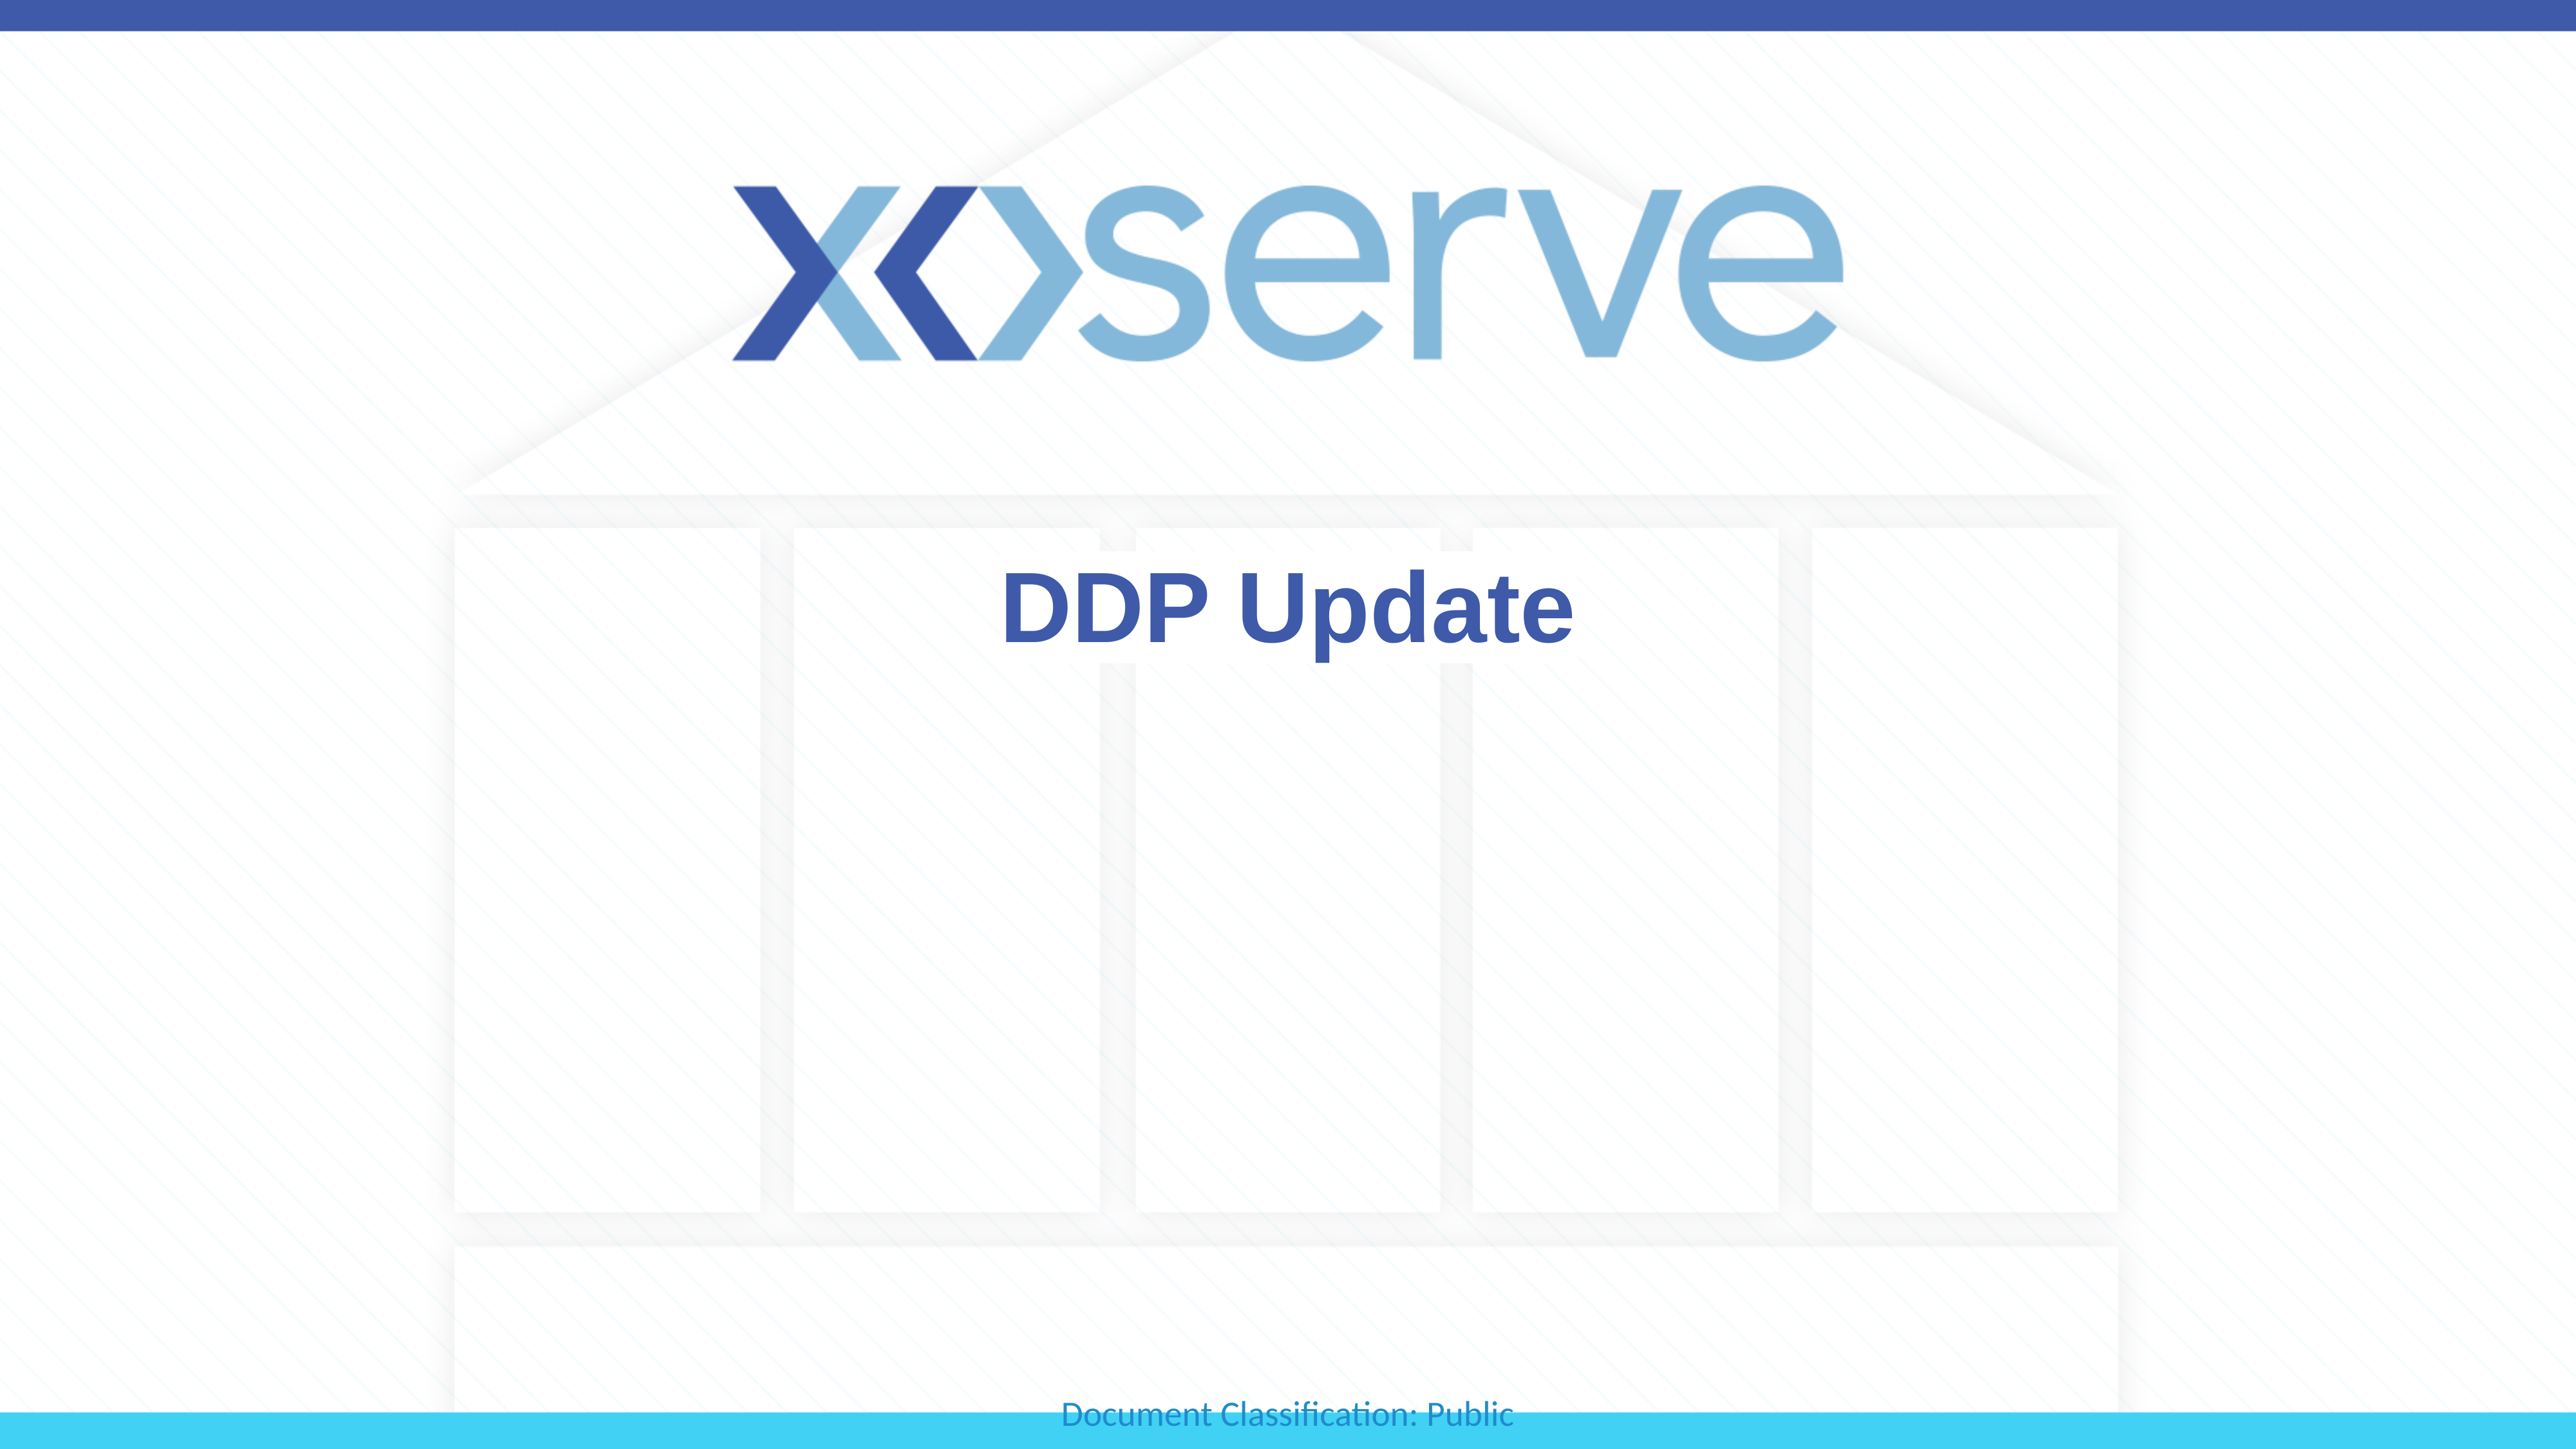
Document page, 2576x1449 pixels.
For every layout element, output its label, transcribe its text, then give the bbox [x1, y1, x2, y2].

title DDP Update [193, 446, 2383, 758]
picture [0, 0, 2576, 1449]
